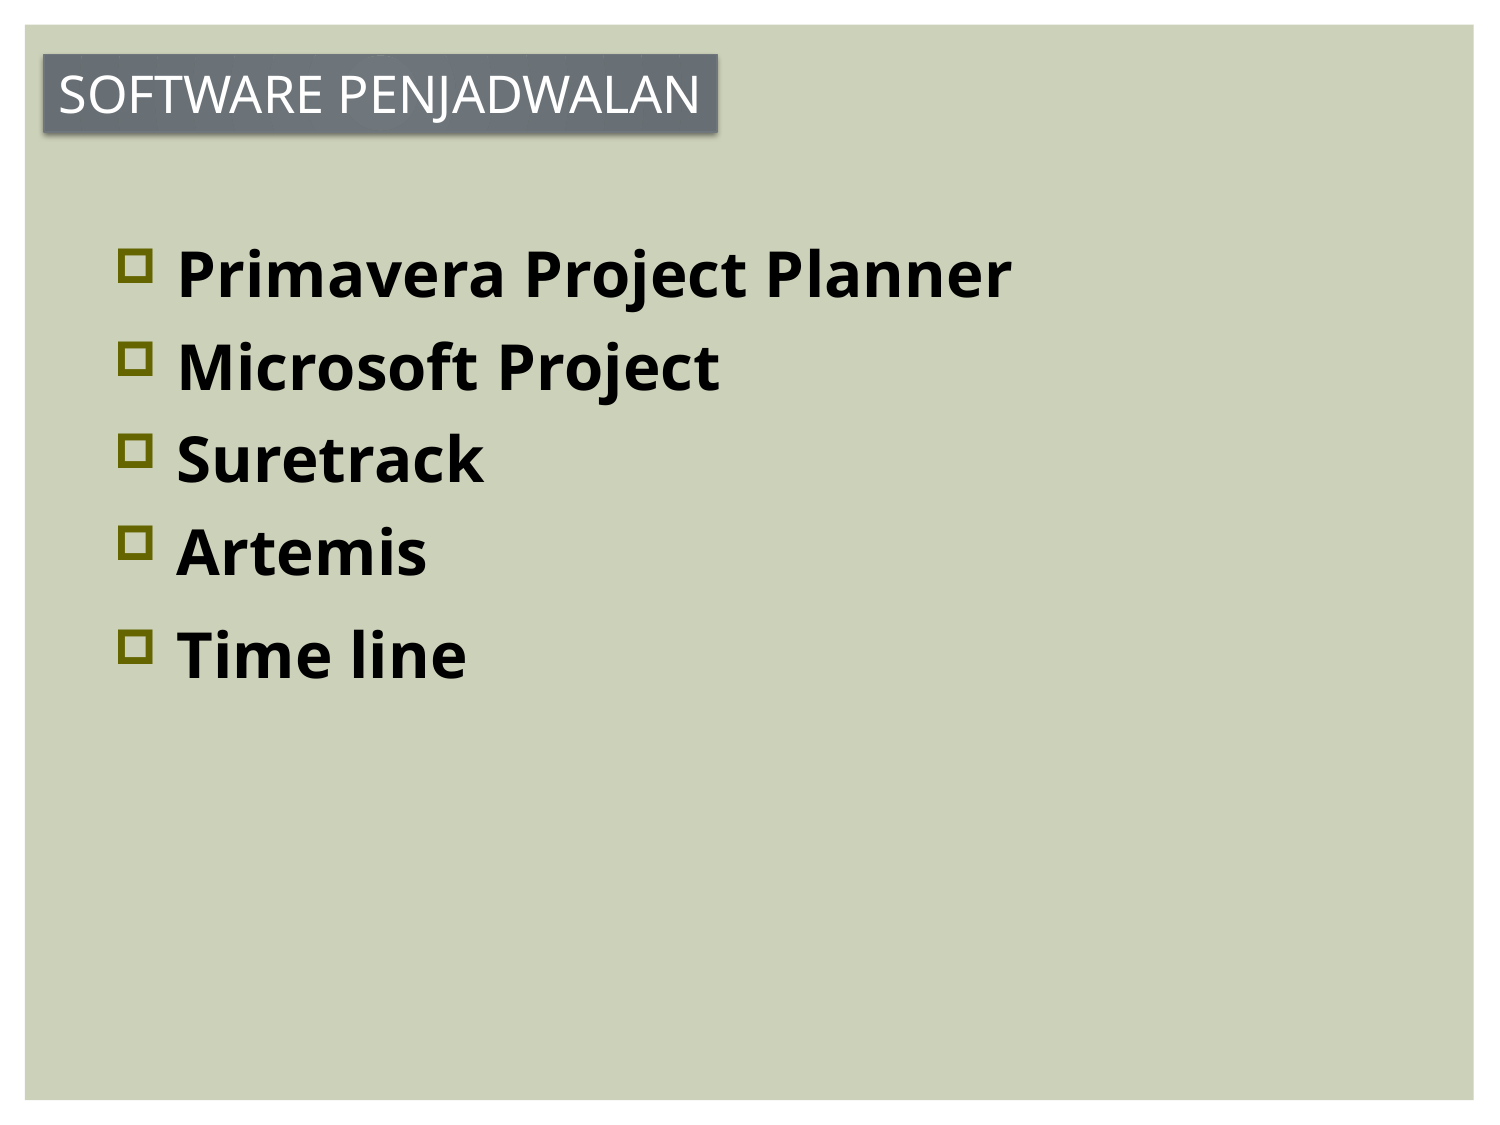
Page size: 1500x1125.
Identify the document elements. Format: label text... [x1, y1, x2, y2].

text_box SOFTWARE PENJADWALAN [43, 54, 718, 133]
text_box Primavera Project Planner Microsoft Project Suretrack Artemis Time line [112, 231, 1128, 692]
